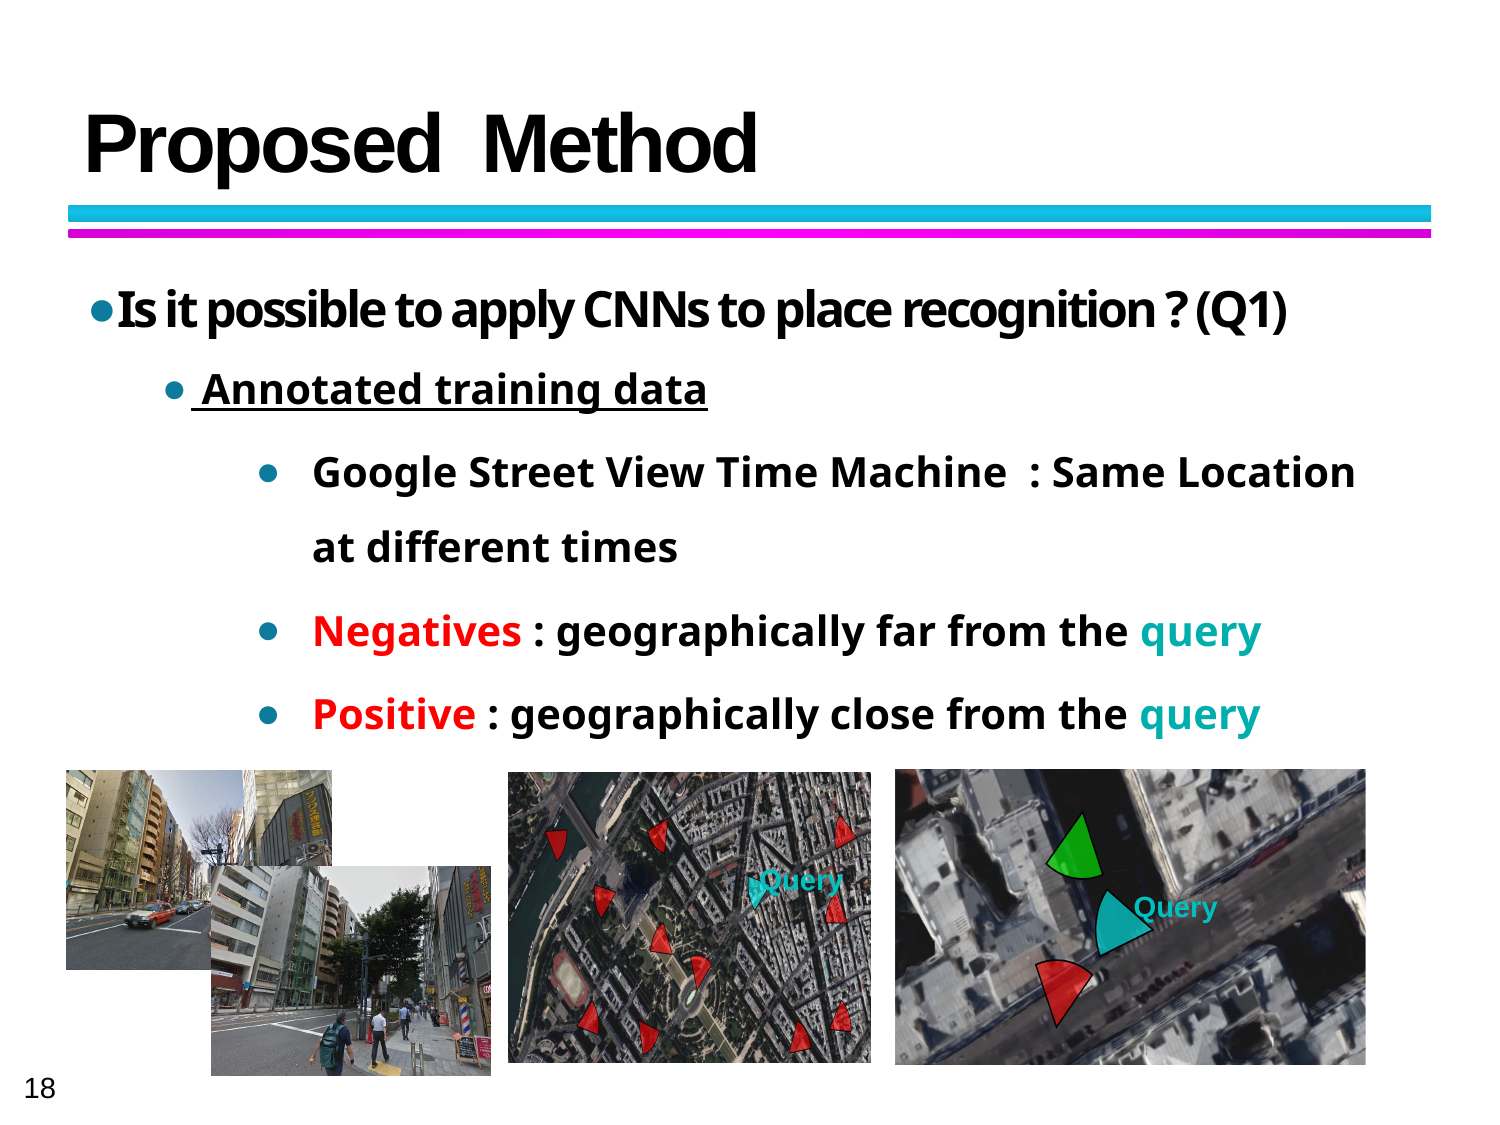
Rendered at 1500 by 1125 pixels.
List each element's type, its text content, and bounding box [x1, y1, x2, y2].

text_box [508, 771, 871, 1063]
list Is it possible to apply CNNs to place recognition ? (Q1) Annotated training data Google Street View Time Machine : Same Location at different times Negatives : geographically far from the query Positive : geographically close from the query [71, 240, 1424, 997]
picture [66, 770, 491, 1077]
title Proposed Method [68, 48, 1428, 198]
picture [894, 768, 1366, 1065]
